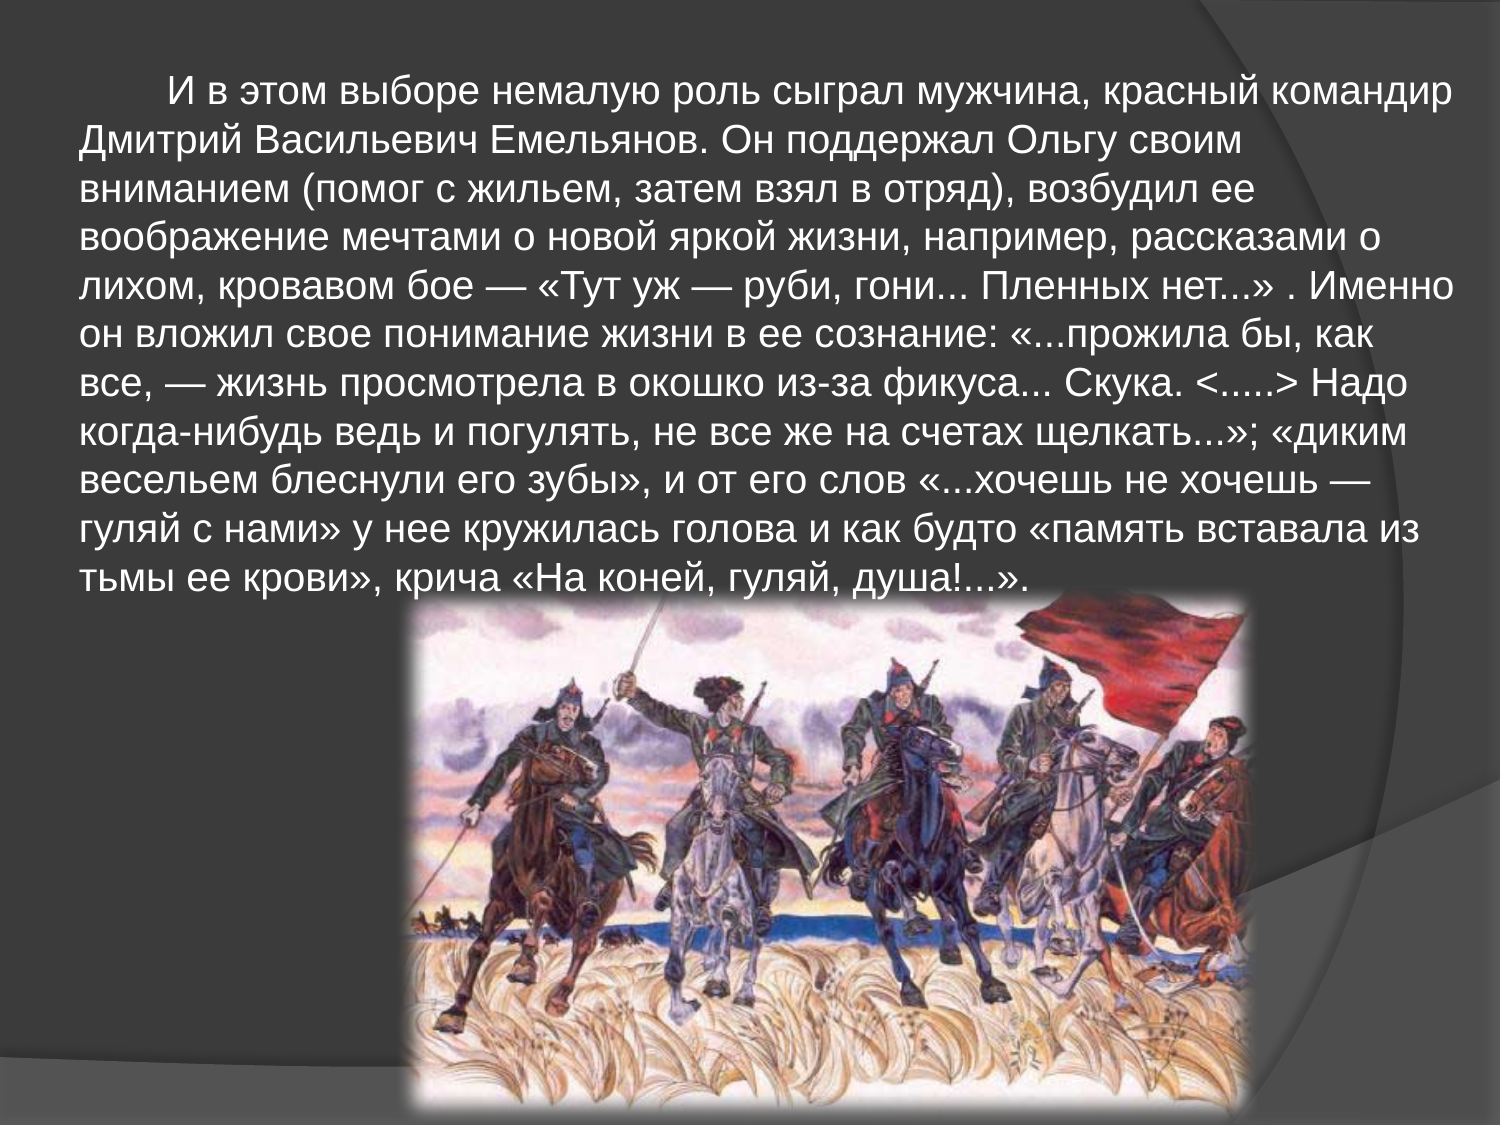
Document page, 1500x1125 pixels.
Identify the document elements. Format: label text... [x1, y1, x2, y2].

picture [395, 584, 1259, 1125]
list И в этом выборе немалую роль сыграл мужчина, красный командир Дмитрий Васильевич Емельянов. Он поддержал Ольгу своим вниманием (помог с жильем, затем взял в отряд), возбудил ее воображение мечтами о новой яркой жизни, например, рассказами о лихом, кровавом бое — «Тут уж — руби, гони... Пленных нет...» . Именно он вложил свое понимание жизни в ее сознание: «...прожила бы, как все, — жизнь просмотрела в окошко из-за фикуса... Скука. <.....> Надо когда-нибудь ведь и погулять, не все же на счетах щелкать...»; «диким весельем блеснули его зубы», и от его слов «...хочешь не хочешь — гуляй с нами» у нее кружилась голова и как будто «память вставала из тьмы ее крови», крича «На коней, гуляй, душа!...». [0, 0, 1471, 650]
